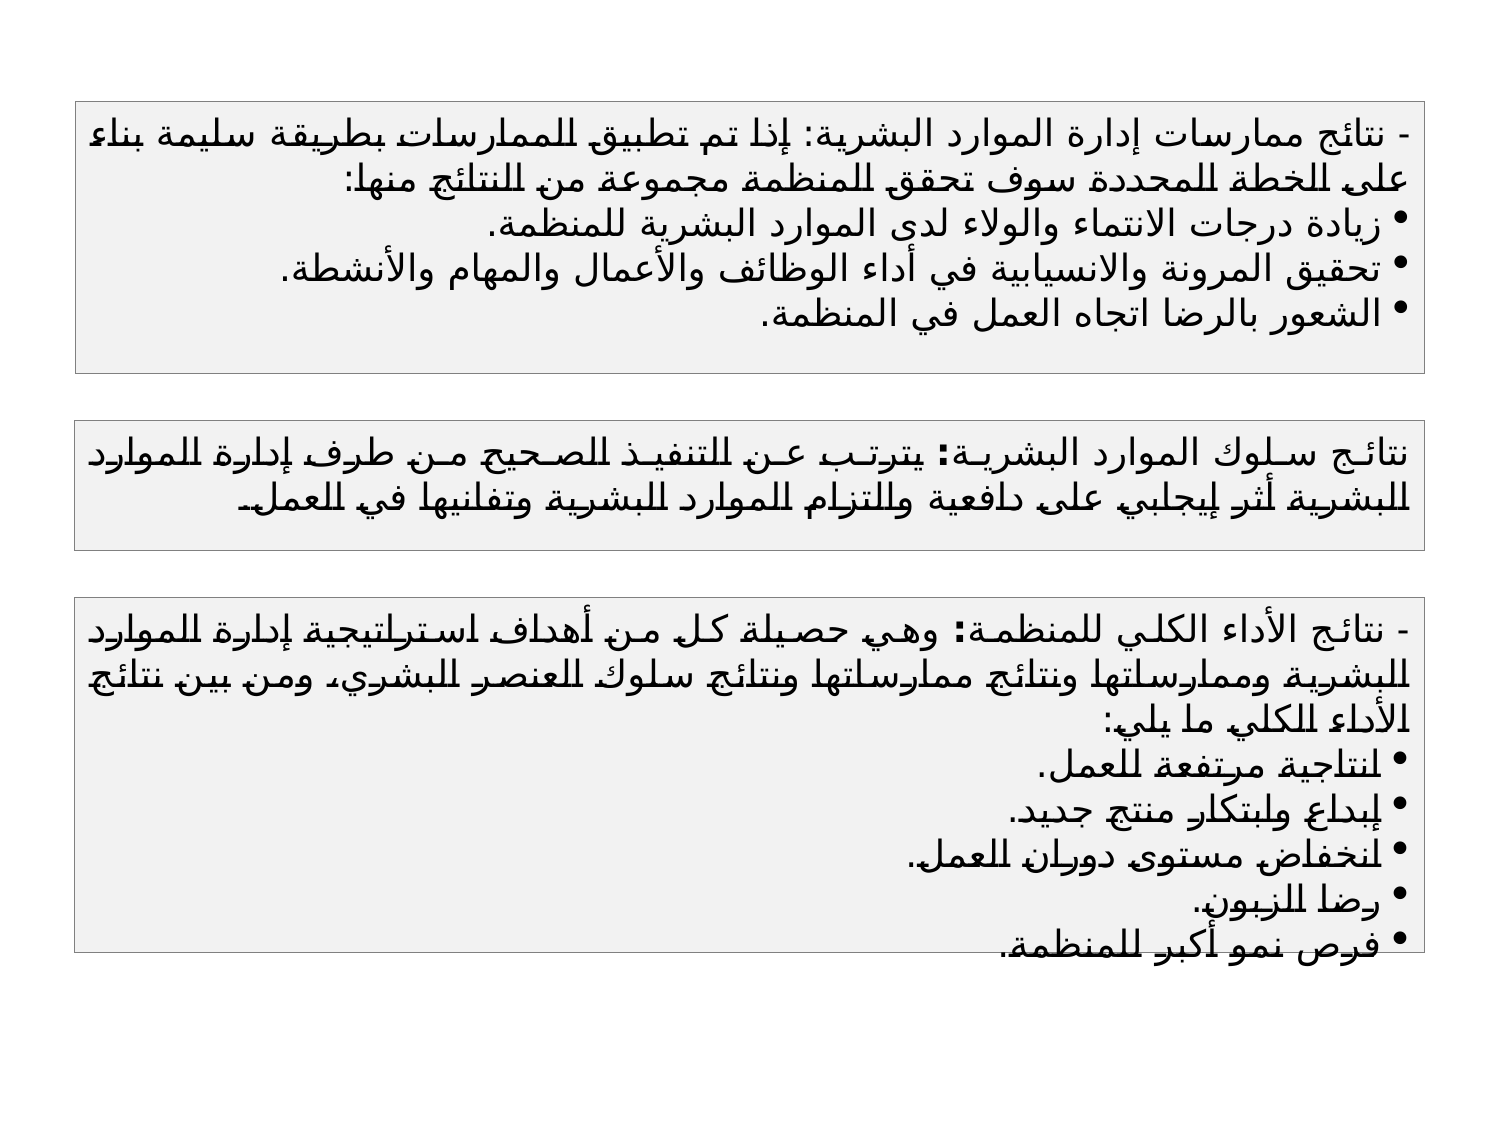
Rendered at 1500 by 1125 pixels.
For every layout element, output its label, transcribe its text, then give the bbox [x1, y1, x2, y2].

text_box نتائج الأداء الكلي للمنظمة: وهي حصيلة كل من أهداف استراتيجية إدارة الموارد البشرية وممارساتها ونتائج ممارساتها ونتائج سلوك العنصر البشري، ومن بين نتائج الأداء الكلي ما يلي: انتاجية مرتفعة للعمل. إبداع وابتكار منتج جديد. انخفاض مستوى دوران العمل. رضا الزبون. فرص نمو أكبر للمنظمة. [74, 597, 1425, 953]
text_box نتائج سلوك الموارد البشرية: يترتب عن التنفيذ الصحيح من طرف إدارة الموارد البشرية أثر إيجابي على دافعية والتزام الموارد البشرية وتفانيها في العمل. [74, 420, 1425, 551]
list نتائج ممارسات إدارة الموارد البشرية: إذا تم تطبيق الممارسات بطريقة سليمة بناء على الخطة المحددة سوف تحقق المنظمة مجموعة من النتائج منها: زيادة درجات الانتماء والولاء لدى الموارد البشرية للمنظمة. تحقيق المرونة والانسيابية في أداء الوظائف والأعمال والمهام والأنشطة. الشعور بالرضا اتجاه العمل في المنظمة. [75, 101, 1425, 374]
